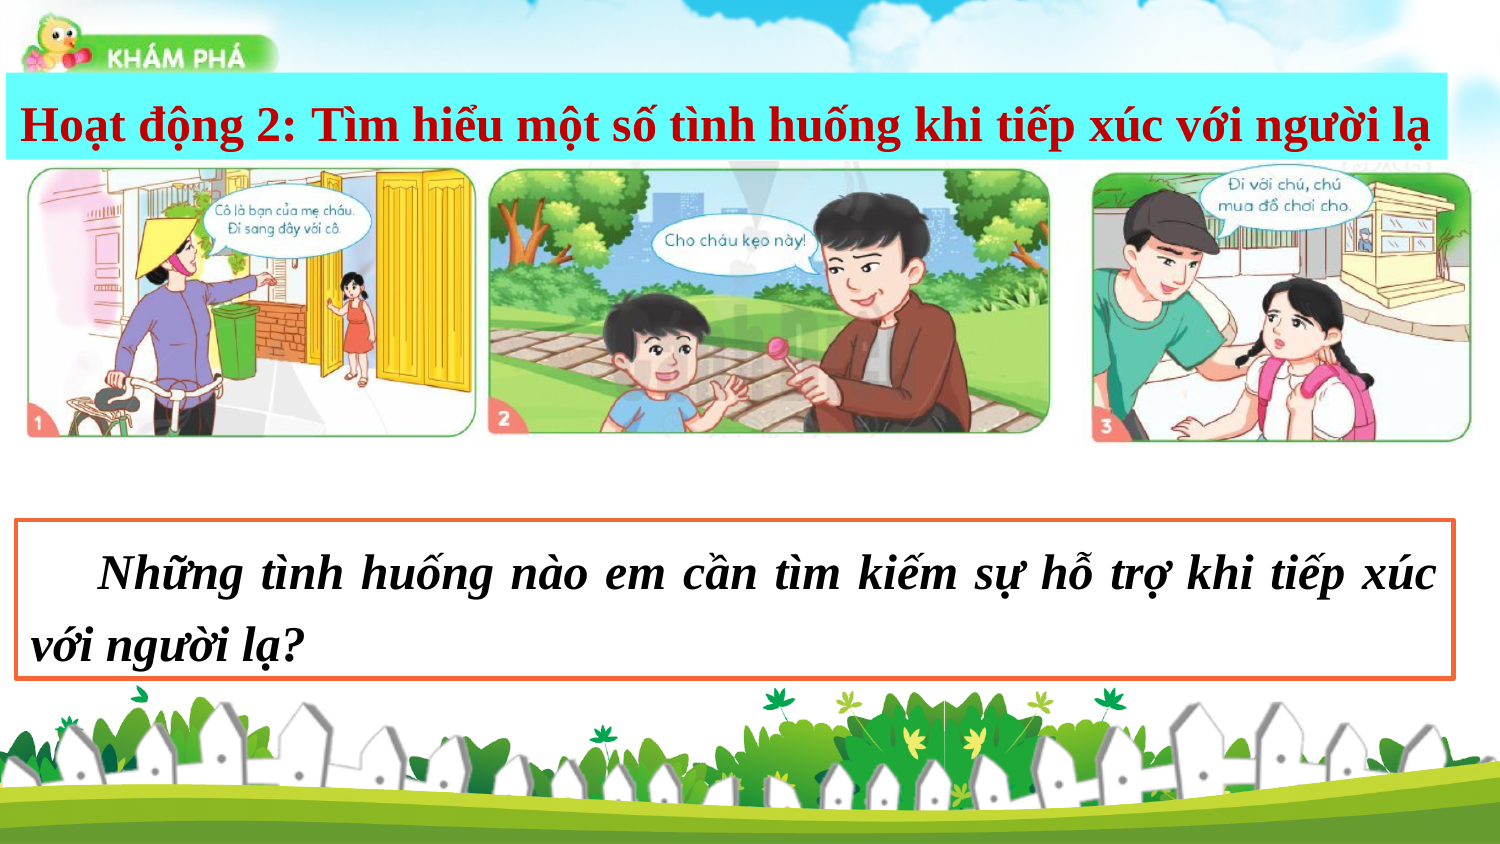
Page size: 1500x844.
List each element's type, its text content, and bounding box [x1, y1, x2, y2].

text_box Những tình huống nào em cần tìm kiếm sự hỗ trợ khi tiếp xúc với người lạ? [15, 519, 1454, 679]
picture [0, 654, 1500, 844]
picture [0, 0, 1500, 447]
text_box Hoạt động 2: Tìm hiểu một số tình huống khi tiếp xúc với người lạ [5, 72, 1448, 160]
